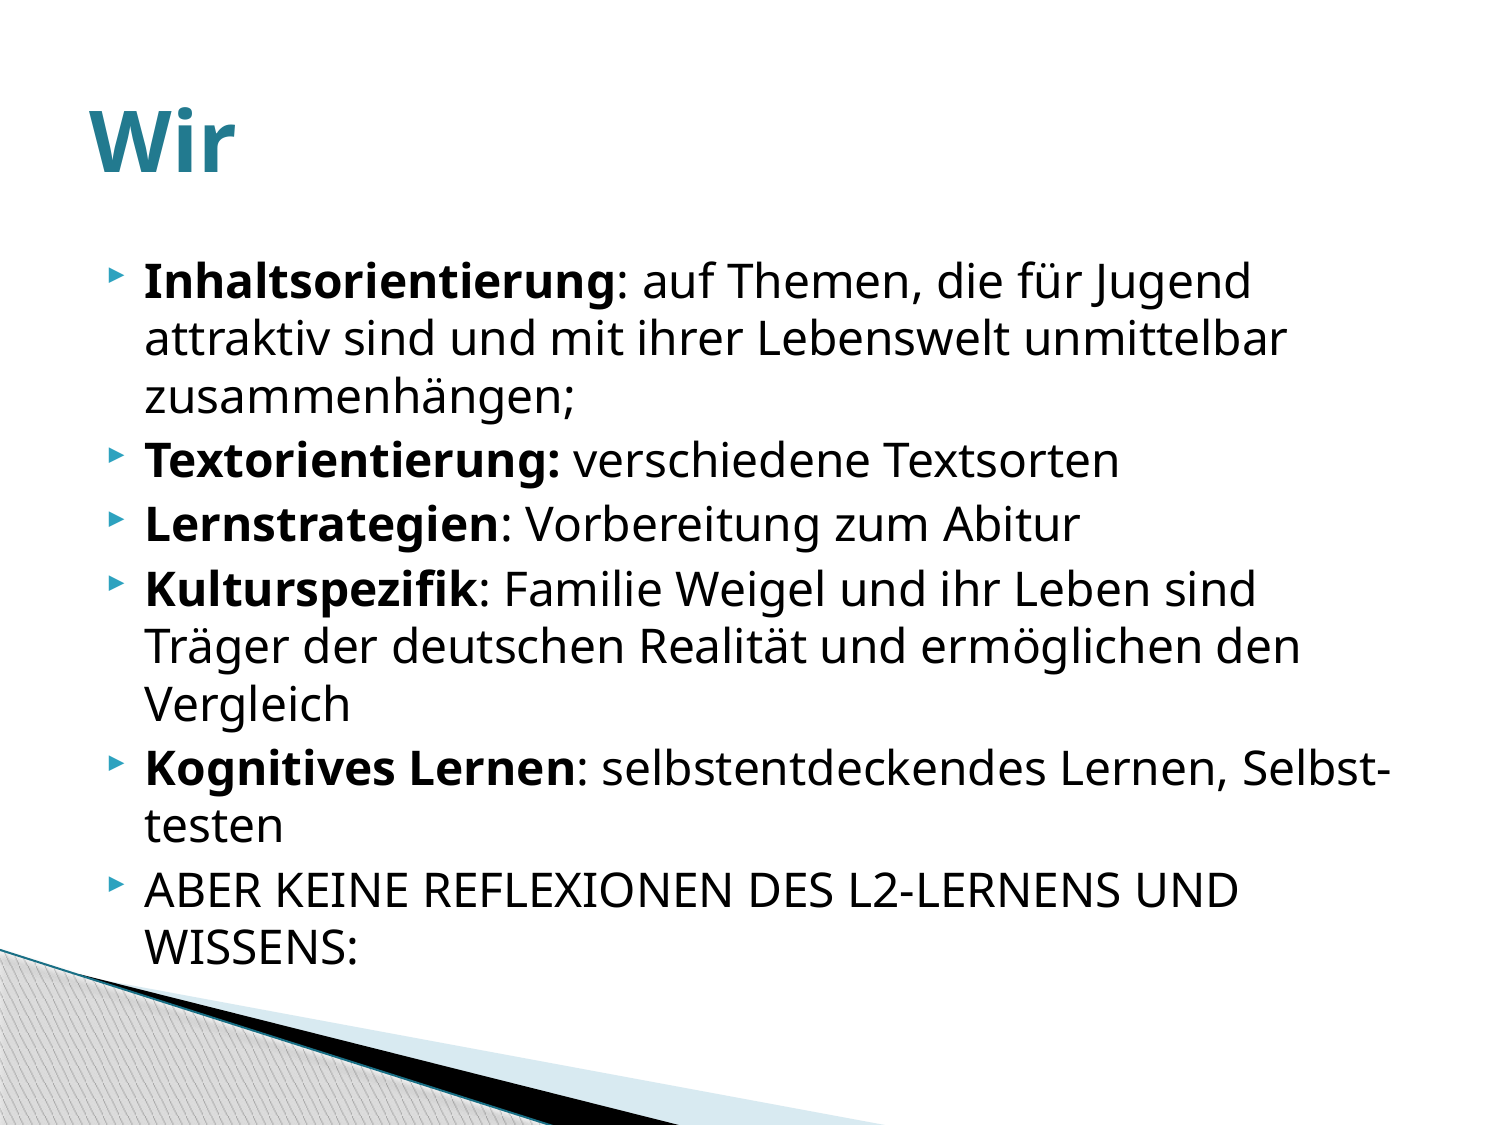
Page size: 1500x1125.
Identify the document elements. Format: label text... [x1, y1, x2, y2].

list Inhaltsorientierung: auf Themen, die für Jugend attraktiv sind und mit ihrer Lebenswelt unmittelbar zusammenhängen; Textorientierung: verschiedene Textsorten Lernstrategien: Vorbereitung zum Abitur Kulturspezifik: Familie Weigel und ihr Leben sind Träger der deutschen Realität und ermöglichen den Vergleich Kognitives Lernen: selbstentdeckendes Lernen, Selbst-testen ABER KEINE REFLEXIONEN DES L2-LERNENS UND WISSENS: [75, 243, 1425, 986]
title Wir [75, 45, 1425, 233]
